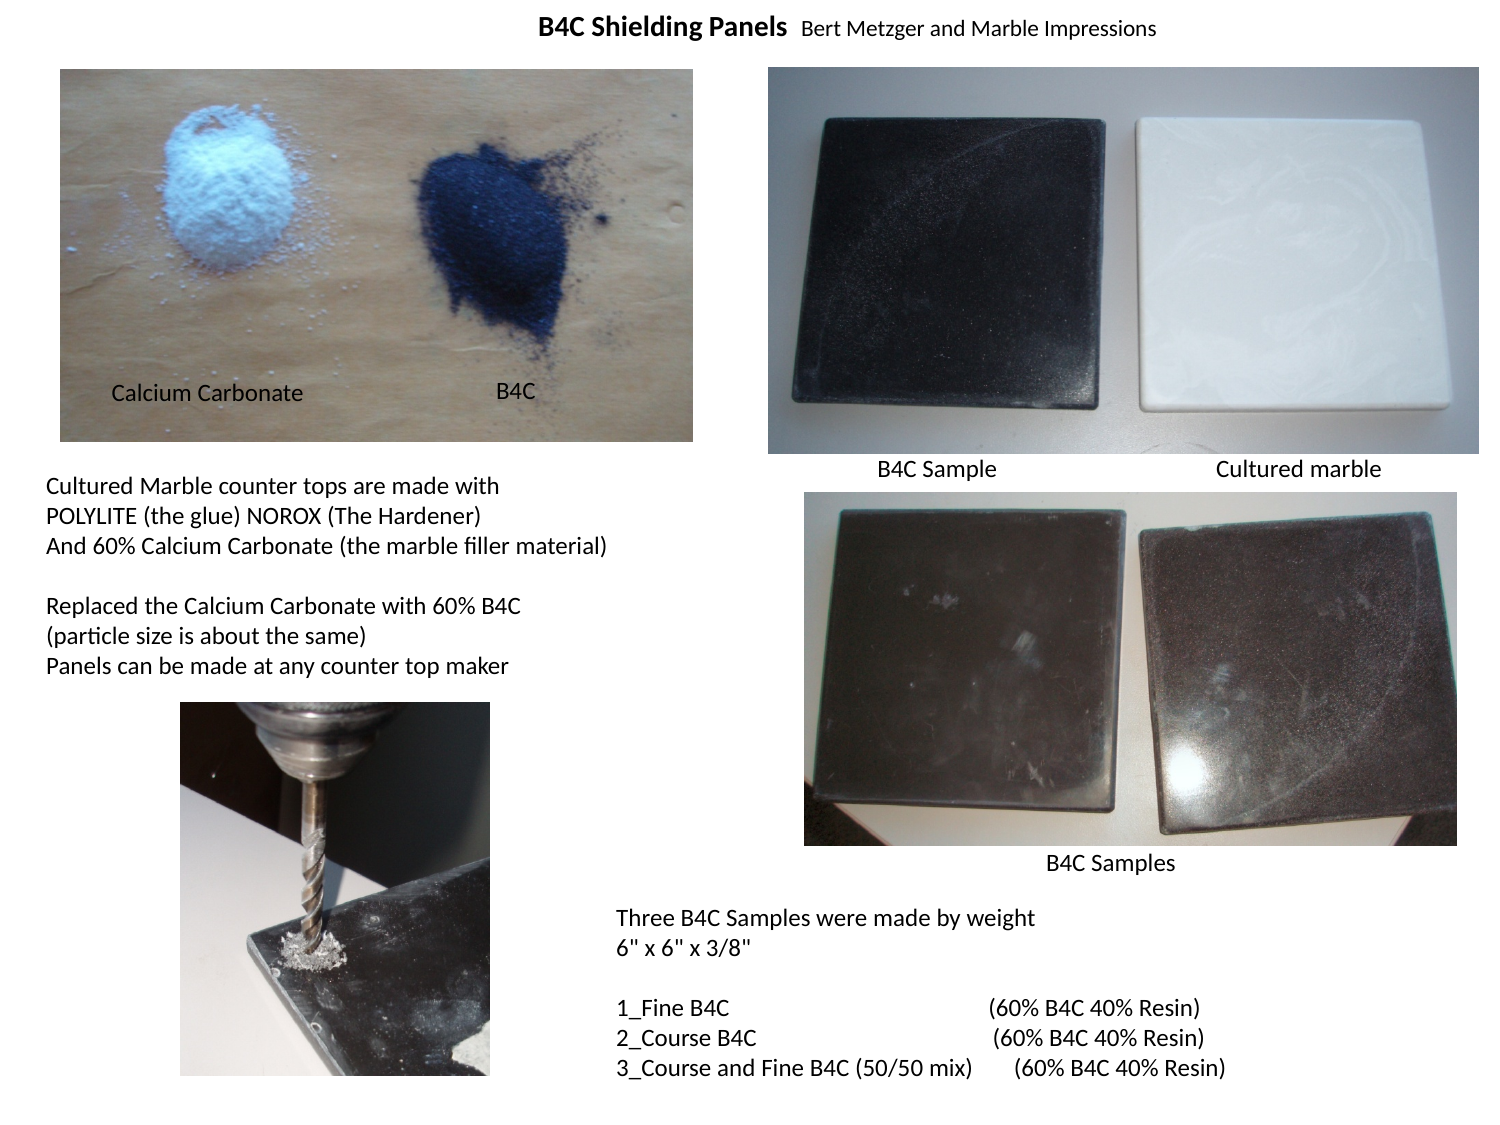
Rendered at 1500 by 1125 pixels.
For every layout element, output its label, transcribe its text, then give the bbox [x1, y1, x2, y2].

text_box Cultured Marble counter tops are made with POLYLITE (the glue) NOROX (The Hardener) And 60% Calcium Carbonate (the marble filler material) Replaced the Calcium Carbonate with 60% B4C (particle size is about the same) Panels can be made at any counter top maker [31, 417, 743, 807]
text_box B4C Sample [862, 462, 1132, 490]
text_box Cultured marble [1201, 462, 1471, 491]
title B4C Shielding Panels Bert Metzger and Marble Impressions [320, 0, 1375, 50]
picture [768, 67, 1479, 454]
picture [179, 702, 490, 1077]
text_box B4C Samples [1031, 855, 1300, 884]
text_box Three B4C Samples were made by weight 6" x 6" x 3/8" 1_Fine B4C (60% B4C 40% Resin) 2_Course B4C (60% B4C 40% Resin) 3_Course and Fine B4C (50/50 mix) (60% B4C 40% Resin) [601, 893, 1455, 1125]
picture [59, 68, 693, 442]
picture [804, 491, 1457, 846]
